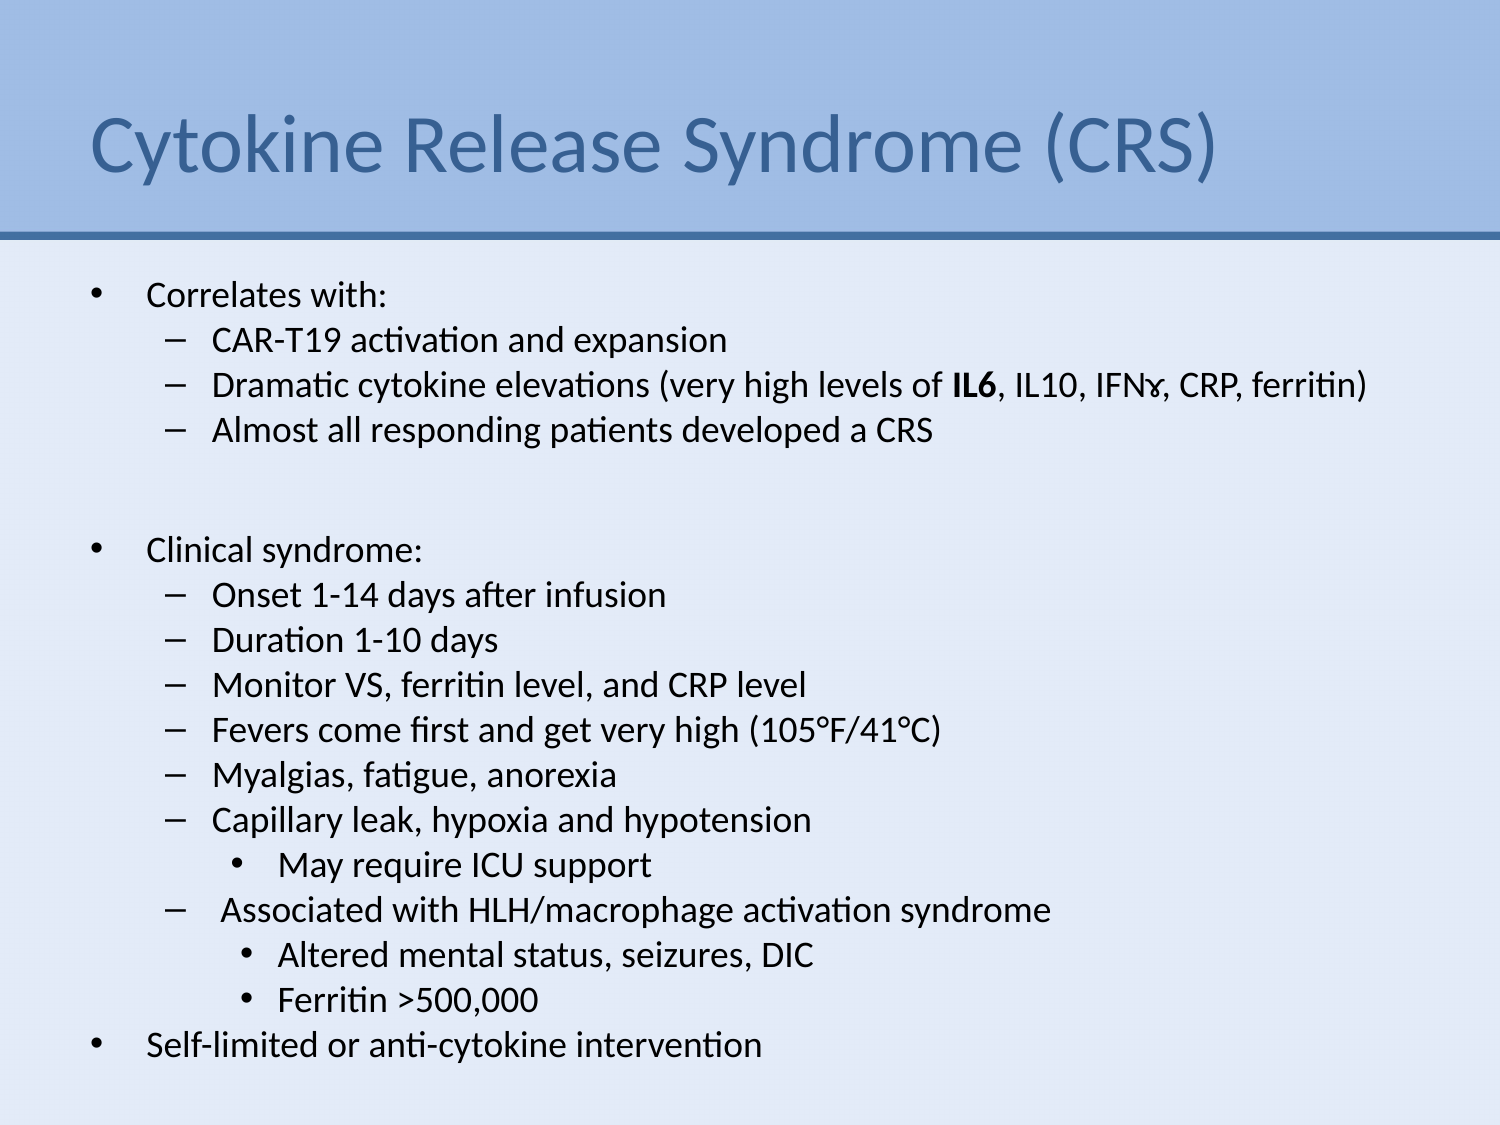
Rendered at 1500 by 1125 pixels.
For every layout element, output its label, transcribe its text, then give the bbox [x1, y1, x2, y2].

list Correlates with: CAR-T19 activation and expansion Dramatic cytokine elevations (very high levels of IL6, IL10, IFNɤ, CRP, ferritin) Almost all responding patients developed a CRS Clinical syndrome: Onset 1-14 days after infusion Duration 1-10 days Monitor VS, ferritin level, and CRP level Fevers come first and get very high (105°F/41°C) Myalgias, fatigue, anorexia Capillary leak, hypoxia and hypotension May require ICU support Associated with HLH/macrophage activation syndrome Altered mental status, seizures, DIC Ferritin >500,000 Self-limited or anti-cytokine intervention [75, 262, 1425, 1080]
title Cytokine Release Syndrome (CRS) [75, 45, 1425, 233]
picture [0, 0, 1500, 1125]
